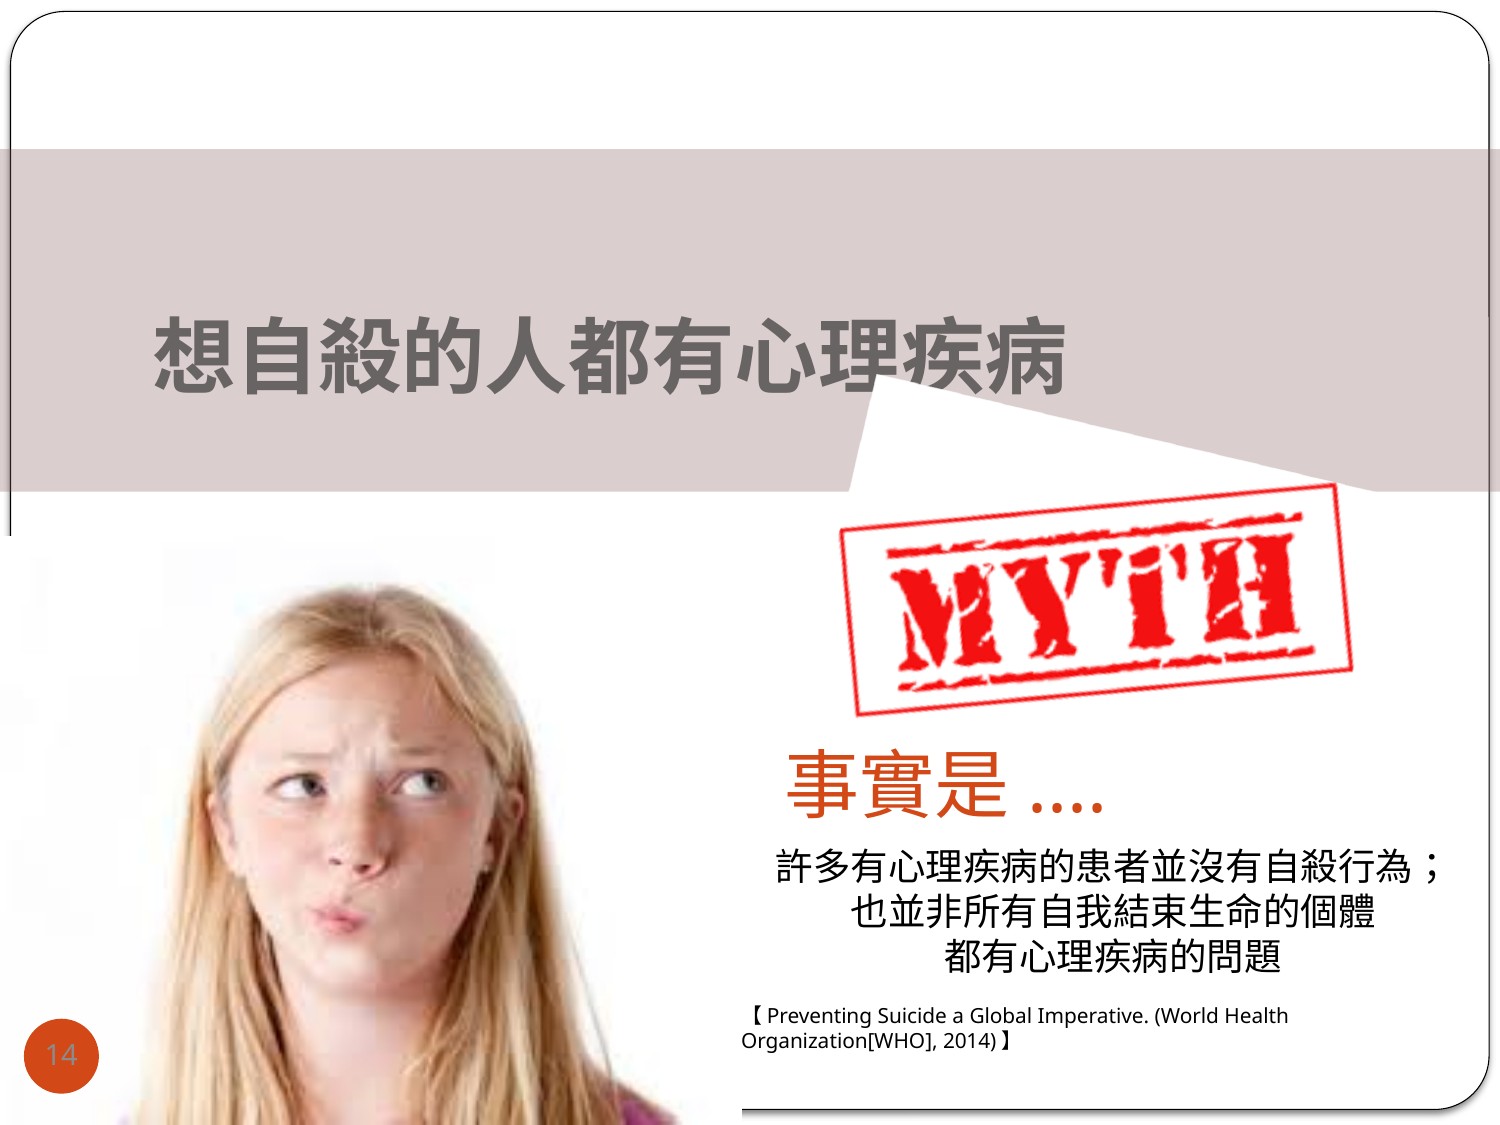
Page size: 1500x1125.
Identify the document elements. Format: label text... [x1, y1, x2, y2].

picture [799, 375, 1398, 830]
footer [748, 1012, 800, 1088]
title 想自殺的人都有心理疾病 [41, 231, 1392, 420]
text_box 事實是.... [769, 729, 1123, 835]
text_box [0, 148, 1500, 493]
picture [0, 536, 742, 1125]
text_box 許多有心理疾病的患者並沒有自殺行為； 也並非所有自我結束生命的個體 都有心理疾病的問題 【Preventing Suicide a Global Imperative. (World Health Organization[WHO], 2014)】 [748, 835, 1500, 1125]
